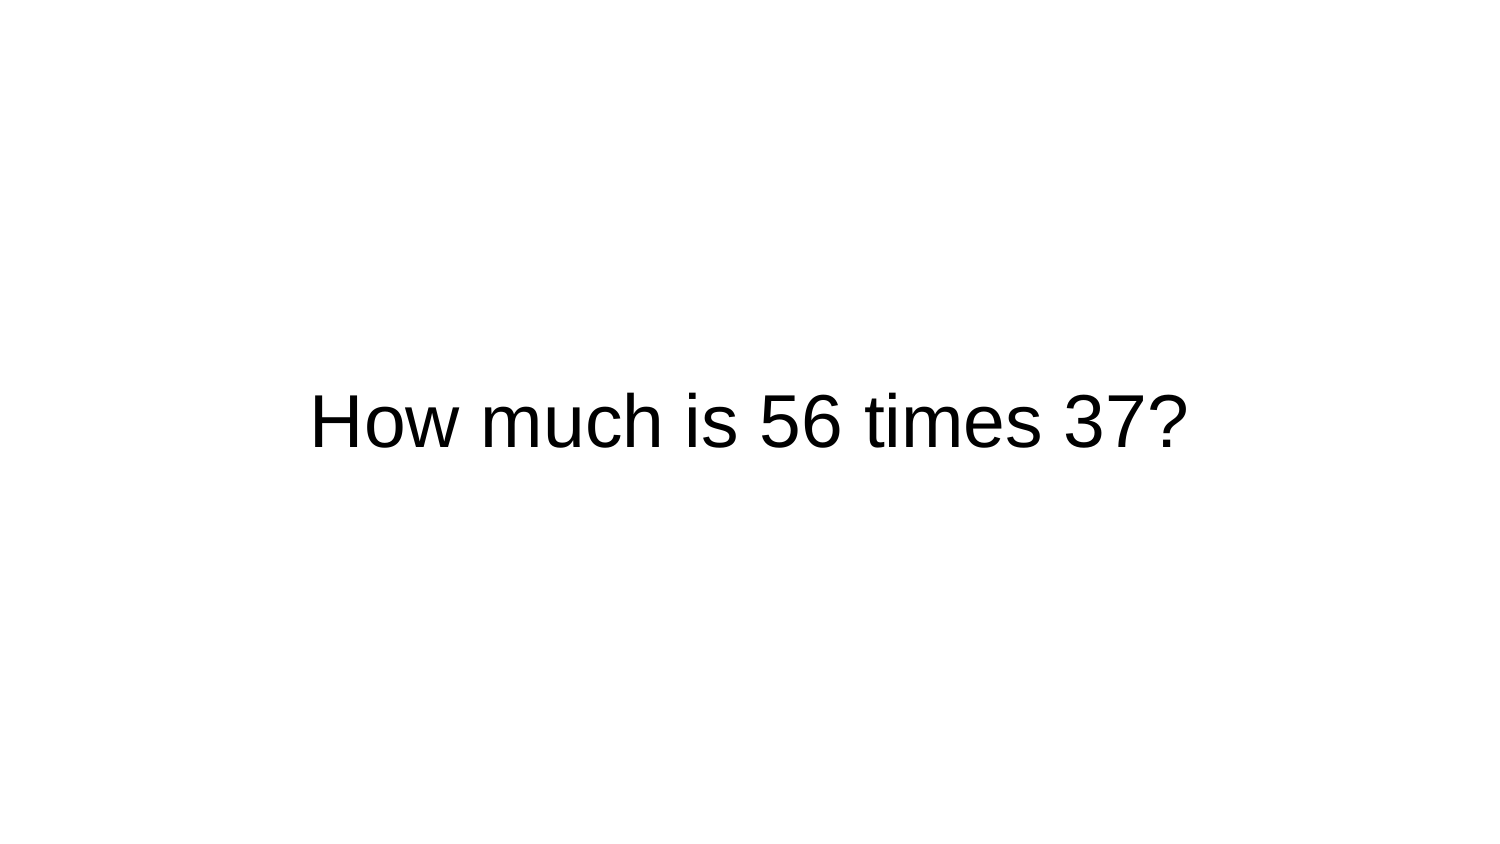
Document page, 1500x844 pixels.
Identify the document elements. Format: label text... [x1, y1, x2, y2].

title How much is 56 times 37? [51, 352, 1449, 491]
